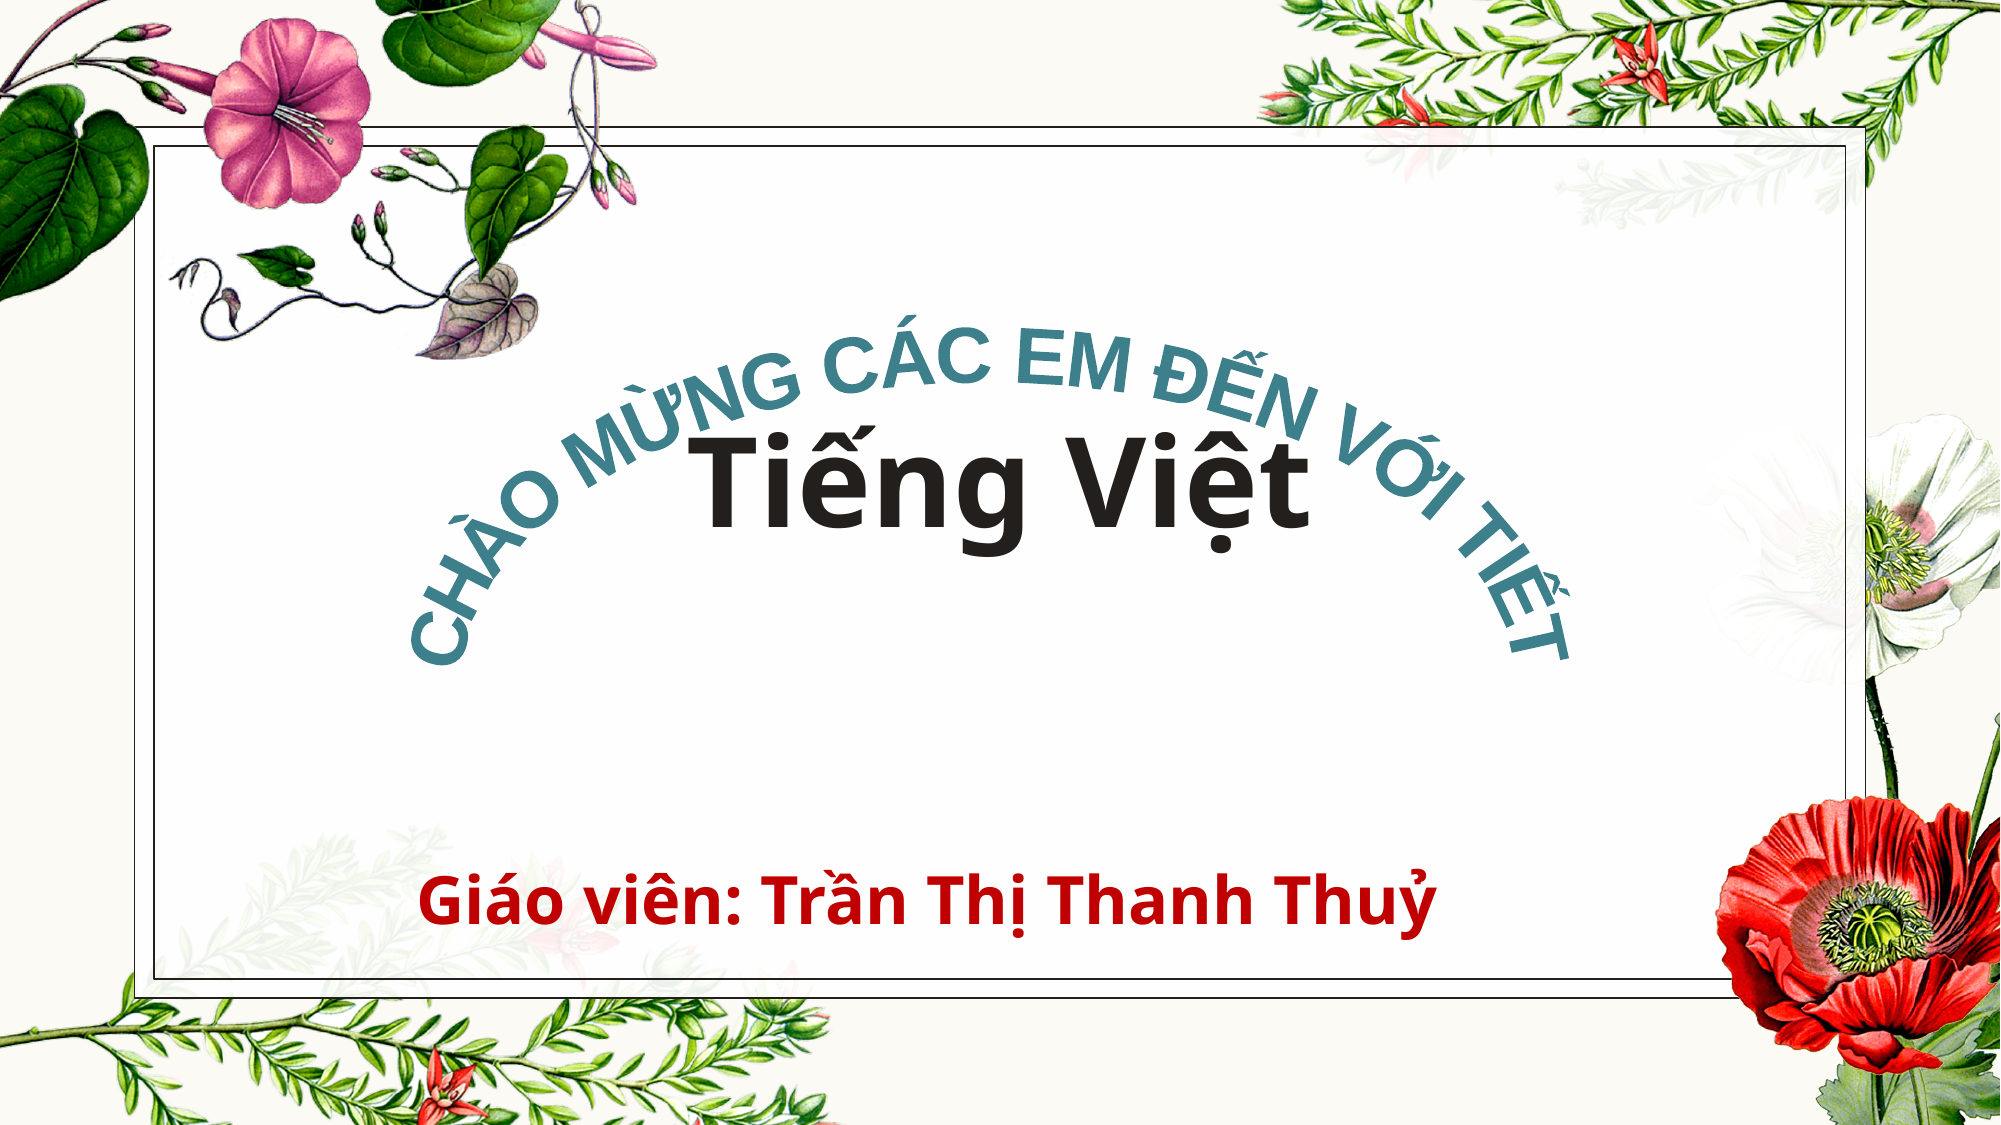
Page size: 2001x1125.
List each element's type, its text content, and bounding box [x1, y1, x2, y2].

text_box Giáo viên: Trần Thị Thanh Thuỷ [395, 847, 1459, 948]
picture [0, 814, 855, 1125]
title Tiếng Việt [459, 387, 1541, 528]
picture [1257, 0, 2000, 252]
picture [1690, 413, 2001, 1125]
picture [0, 0, 675, 360]
